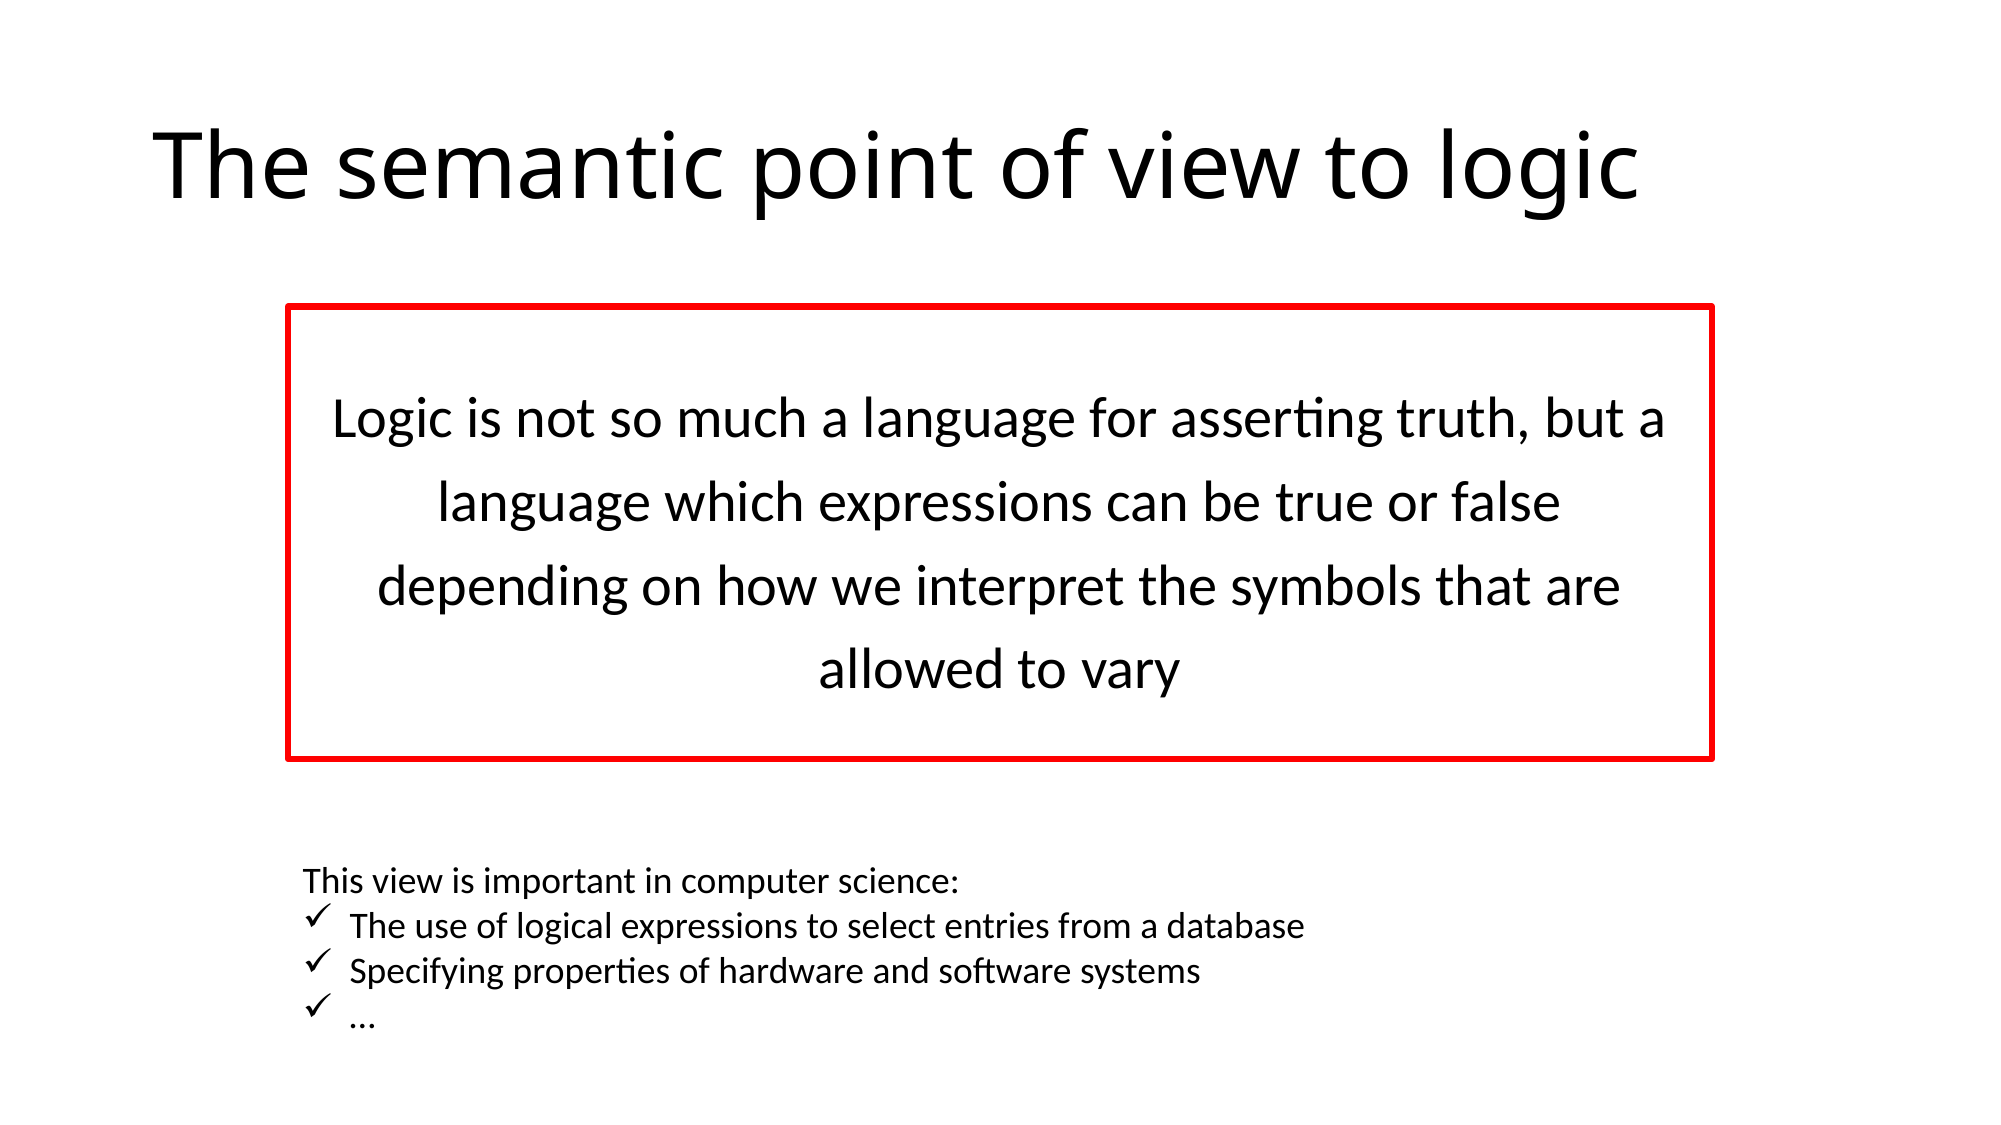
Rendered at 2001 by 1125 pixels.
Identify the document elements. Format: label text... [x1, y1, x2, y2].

list Logic is not so much a language for asserting truth, but a language which expressions can be true or false depending on how we interpret the symbols that are allowed to vary [288, 306, 1712, 760]
title The semantic point of view to logic [137, 59, 1863, 278]
text_box This view is important in computer science: The use of logical expressions to select entries from a database Specifying properties of hardware and software systems … [288, 849, 1712, 1044]
